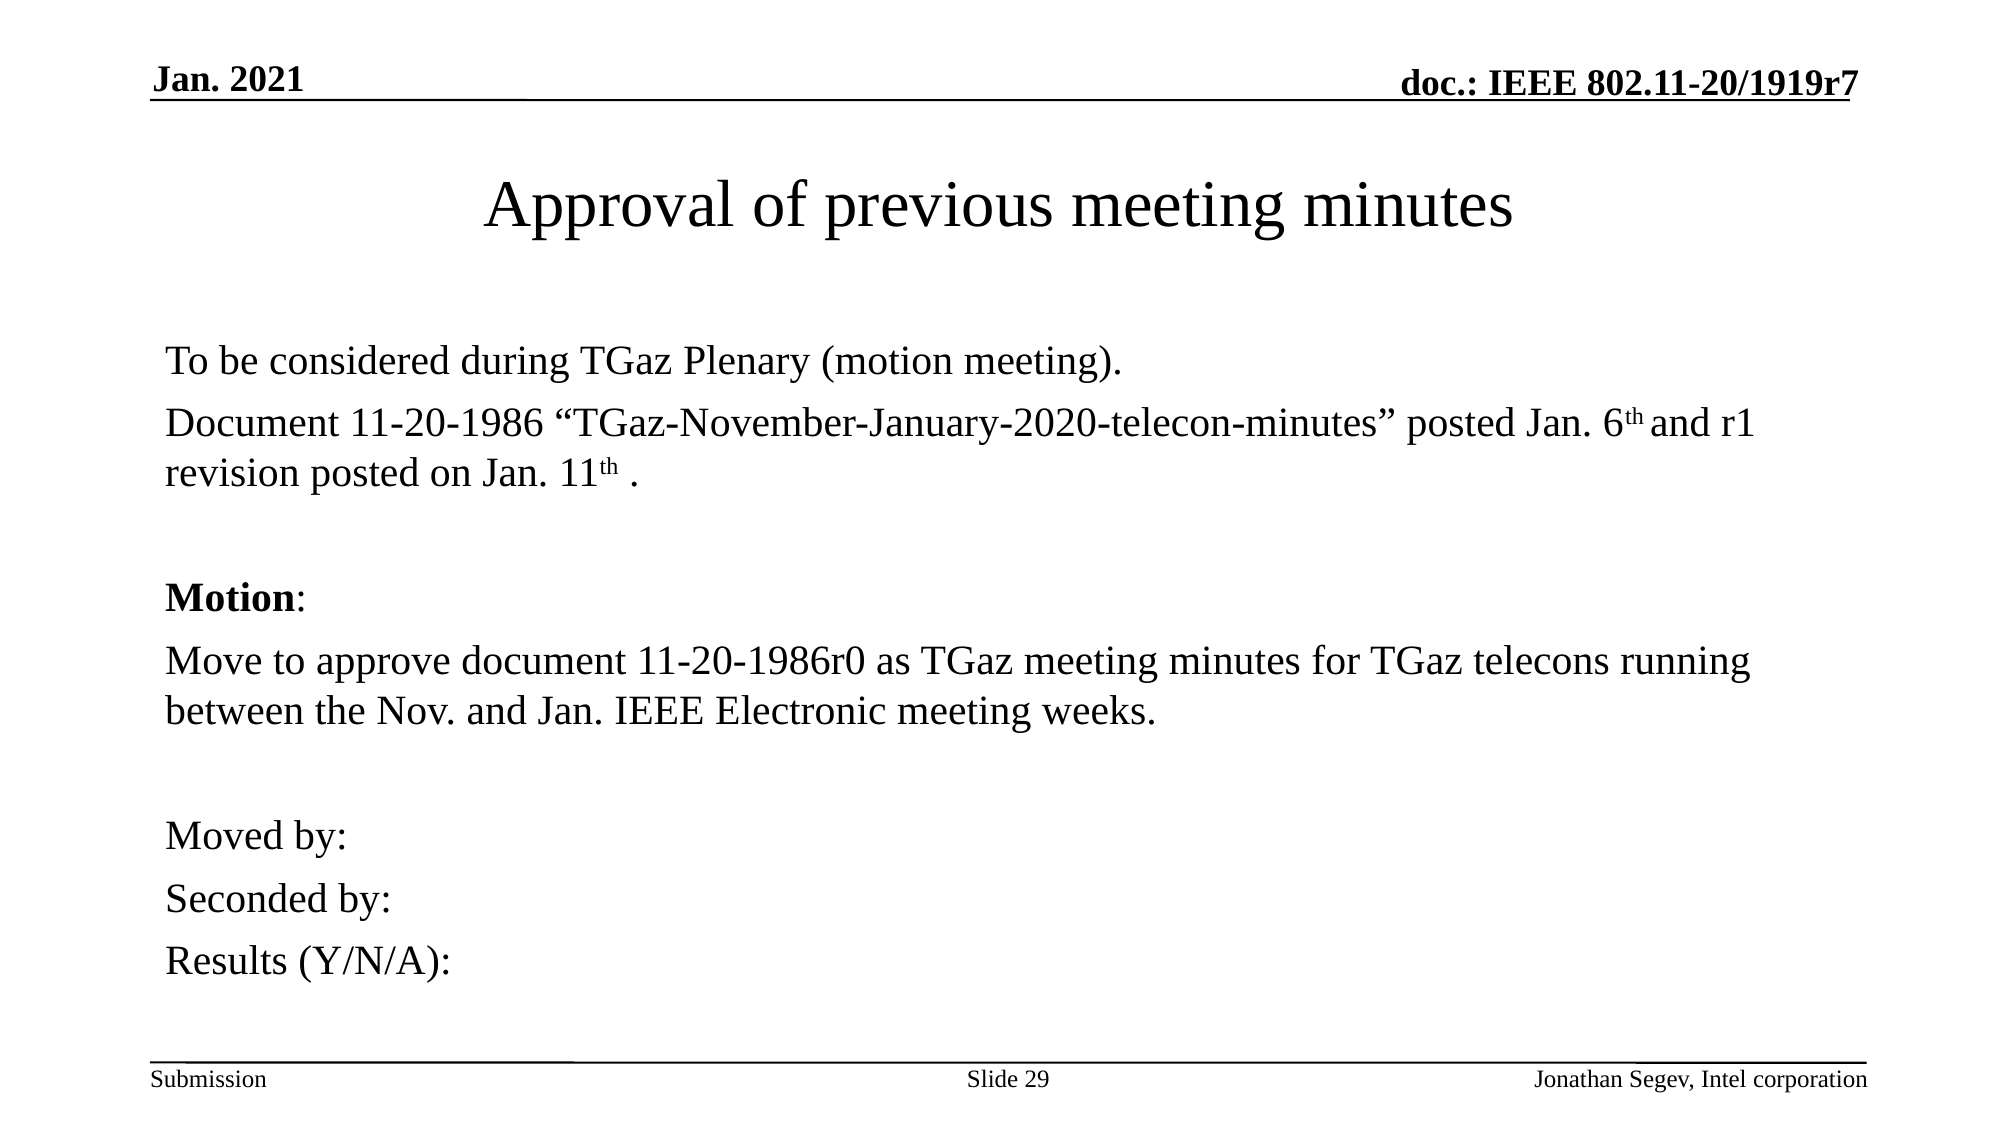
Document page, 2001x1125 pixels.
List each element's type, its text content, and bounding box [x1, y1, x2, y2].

list To be considered during TGaz Plenary (motion meeting). Document 11-20-1986 “TGaz-November-January-2020-telecon-minutes” posted Jan. 6th and r1 revision posted on Jan. 11th . Motion: Move to approve document 11-20-1986r0 as TGaz meeting minutes for TGaz telecons running between the Nov. and Jan. IEEE Electronic meeting weeks. Moved by: Seconded by: Results (Y/N/A): [149, 324, 1850, 1000]
title Approval of previous meeting minutes [149, 112, 1850, 288]
slide_number Slide 29 [950, 1061, 1067, 1123]
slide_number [152, 54, 563, 100]
footer Jonathan Segev, Intel corporation [1171, 1061, 1869, 1093]
